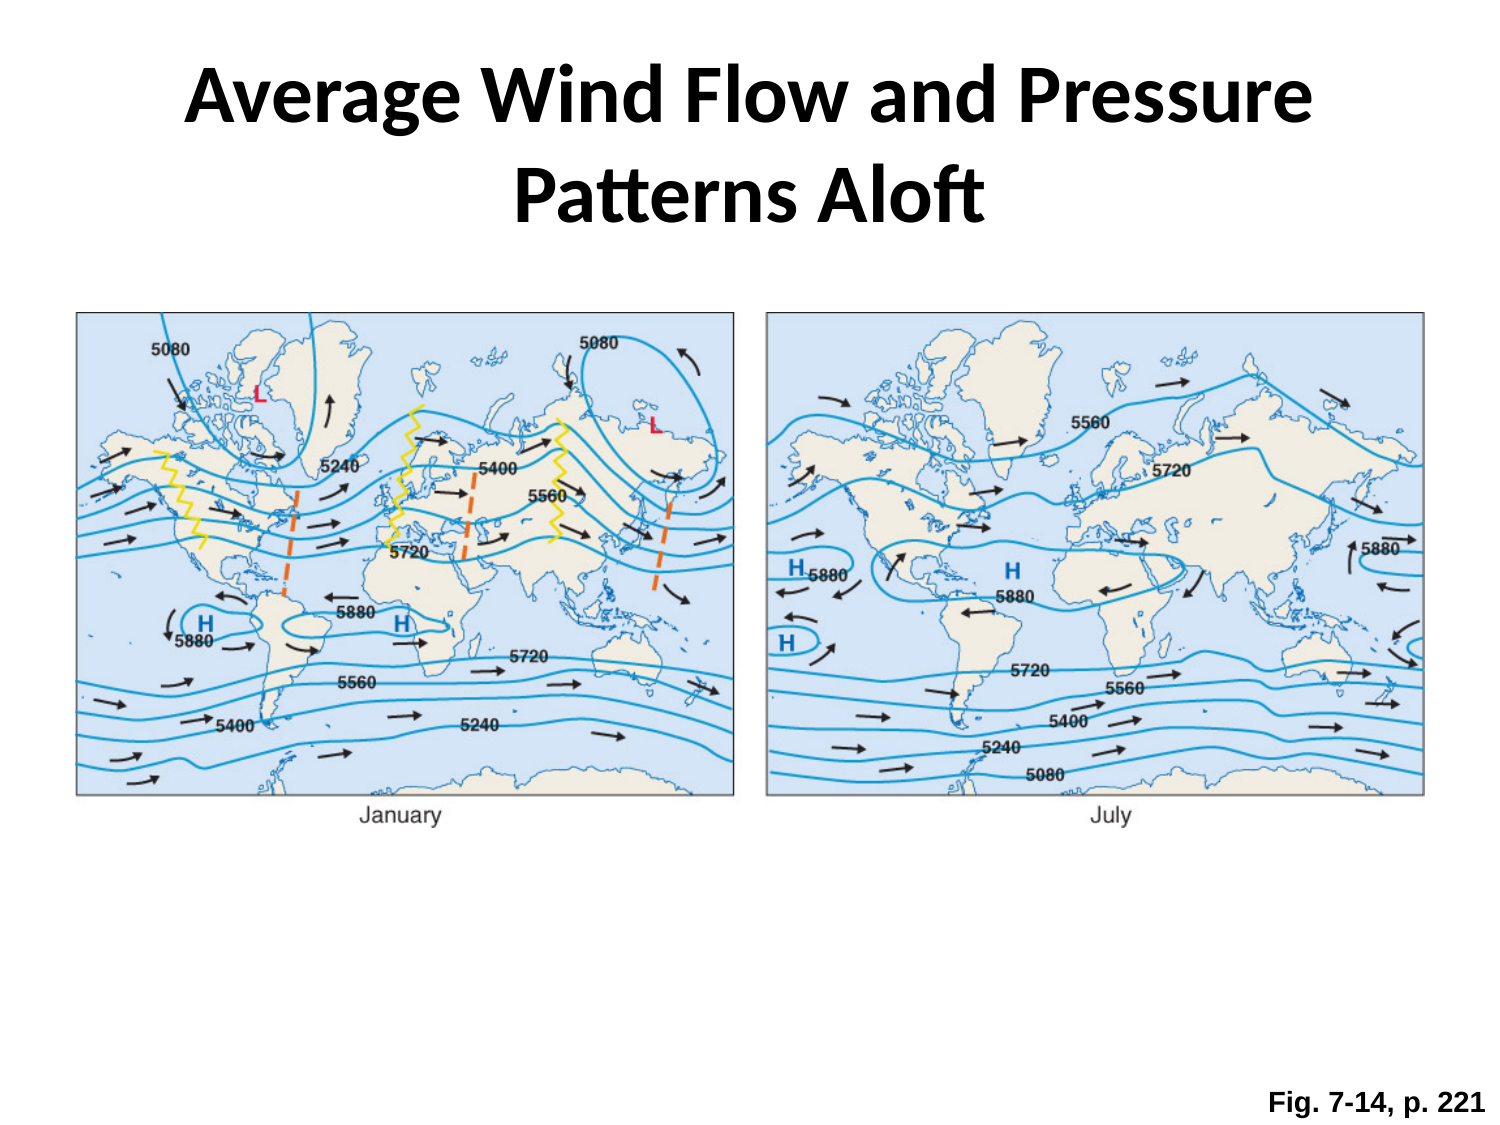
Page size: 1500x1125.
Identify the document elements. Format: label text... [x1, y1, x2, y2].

text_box Fig. 7-14, p. 221 [1256, 1076, 1500, 1125]
picture [74, 312, 1426, 828]
title Average Wind Flow and Pressure Patterns Aloft [74, 44, 1426, 233]
